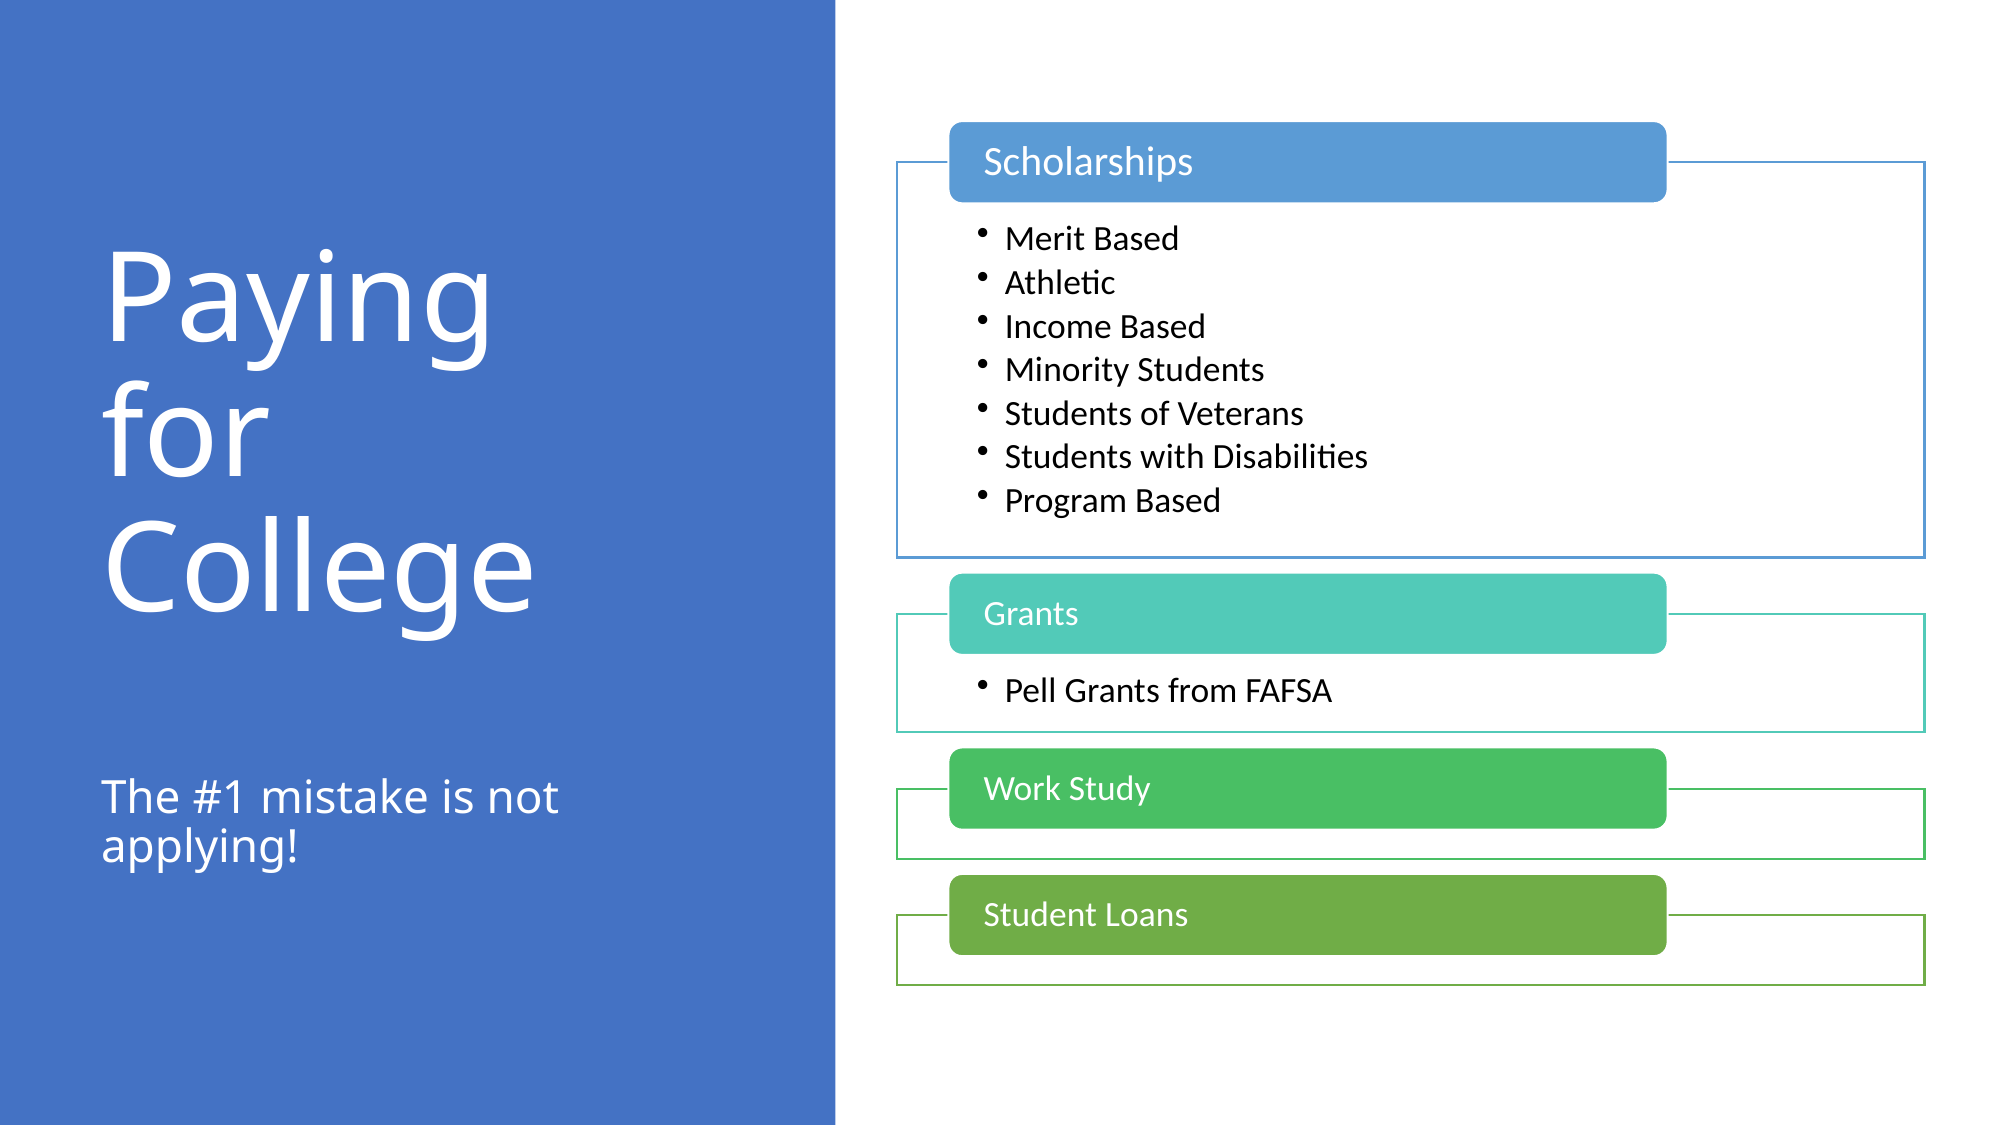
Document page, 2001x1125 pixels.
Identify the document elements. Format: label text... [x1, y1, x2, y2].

title Paying for College The #1 mistake is not applying! [86, 101, 711, 1005]
text_box [0, 0, 836, 1125]
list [897, 101, 1925, 1005]
